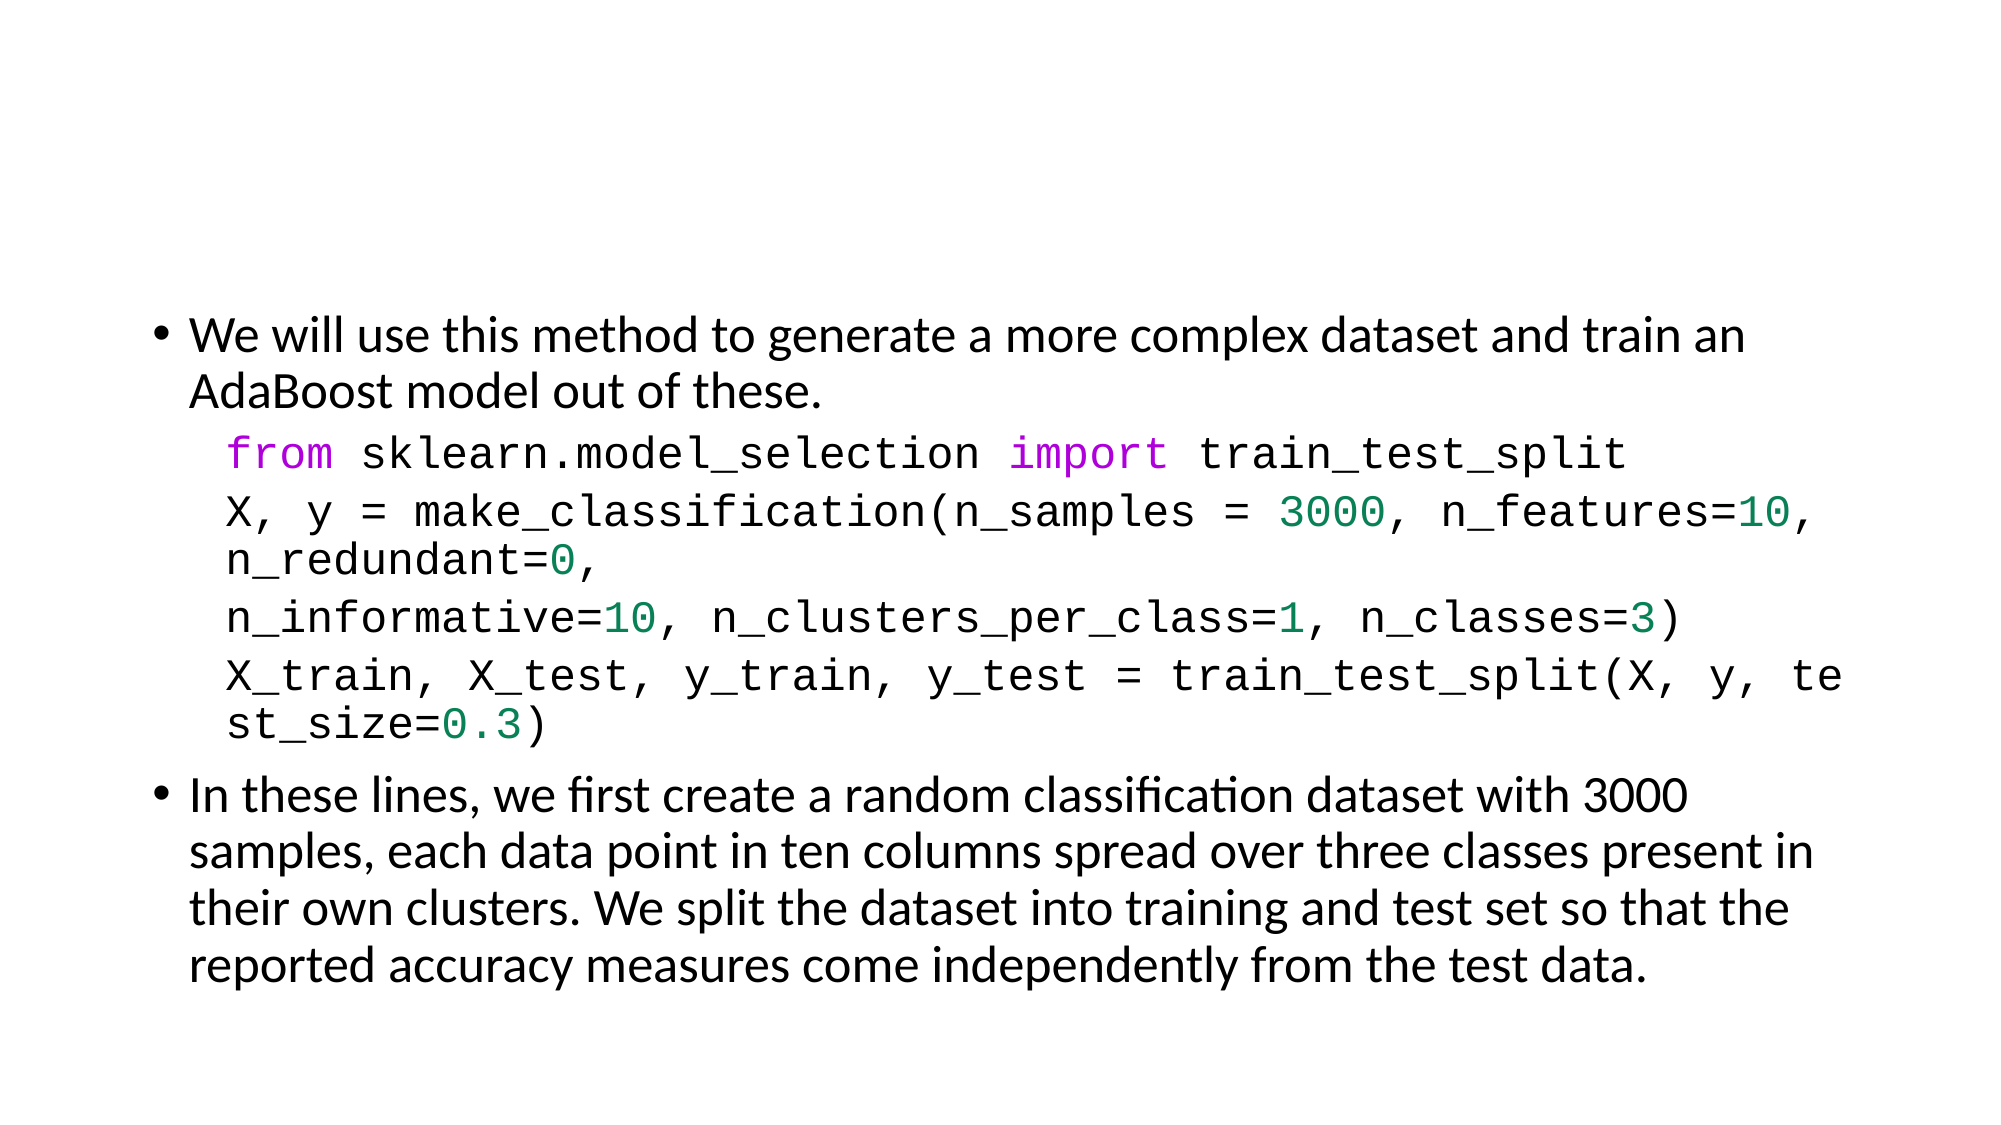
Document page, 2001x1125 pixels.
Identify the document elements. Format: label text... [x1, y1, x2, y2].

list We will use this method to generate a more complex dataset and train an AdaBoost model out of these. from sklearn.model_selection import train_test_split X, y = make_classification(n_samples = 3000, n_features=10, n_redundant=0, n_informative=10, n_clusters_per_class=1, n_classes=3) X_train, X_test, y_train, y_test = train_test_split(X, y, test_size=0.3) In these lines, we first create a random classification dataset with 3000 samples, each data point in ten columns spread over three classes present in their own clusters. We split the dataset into training and test set so that the reported accuracy measures come independently from the test data. [137, 299, 1863, 1014]
